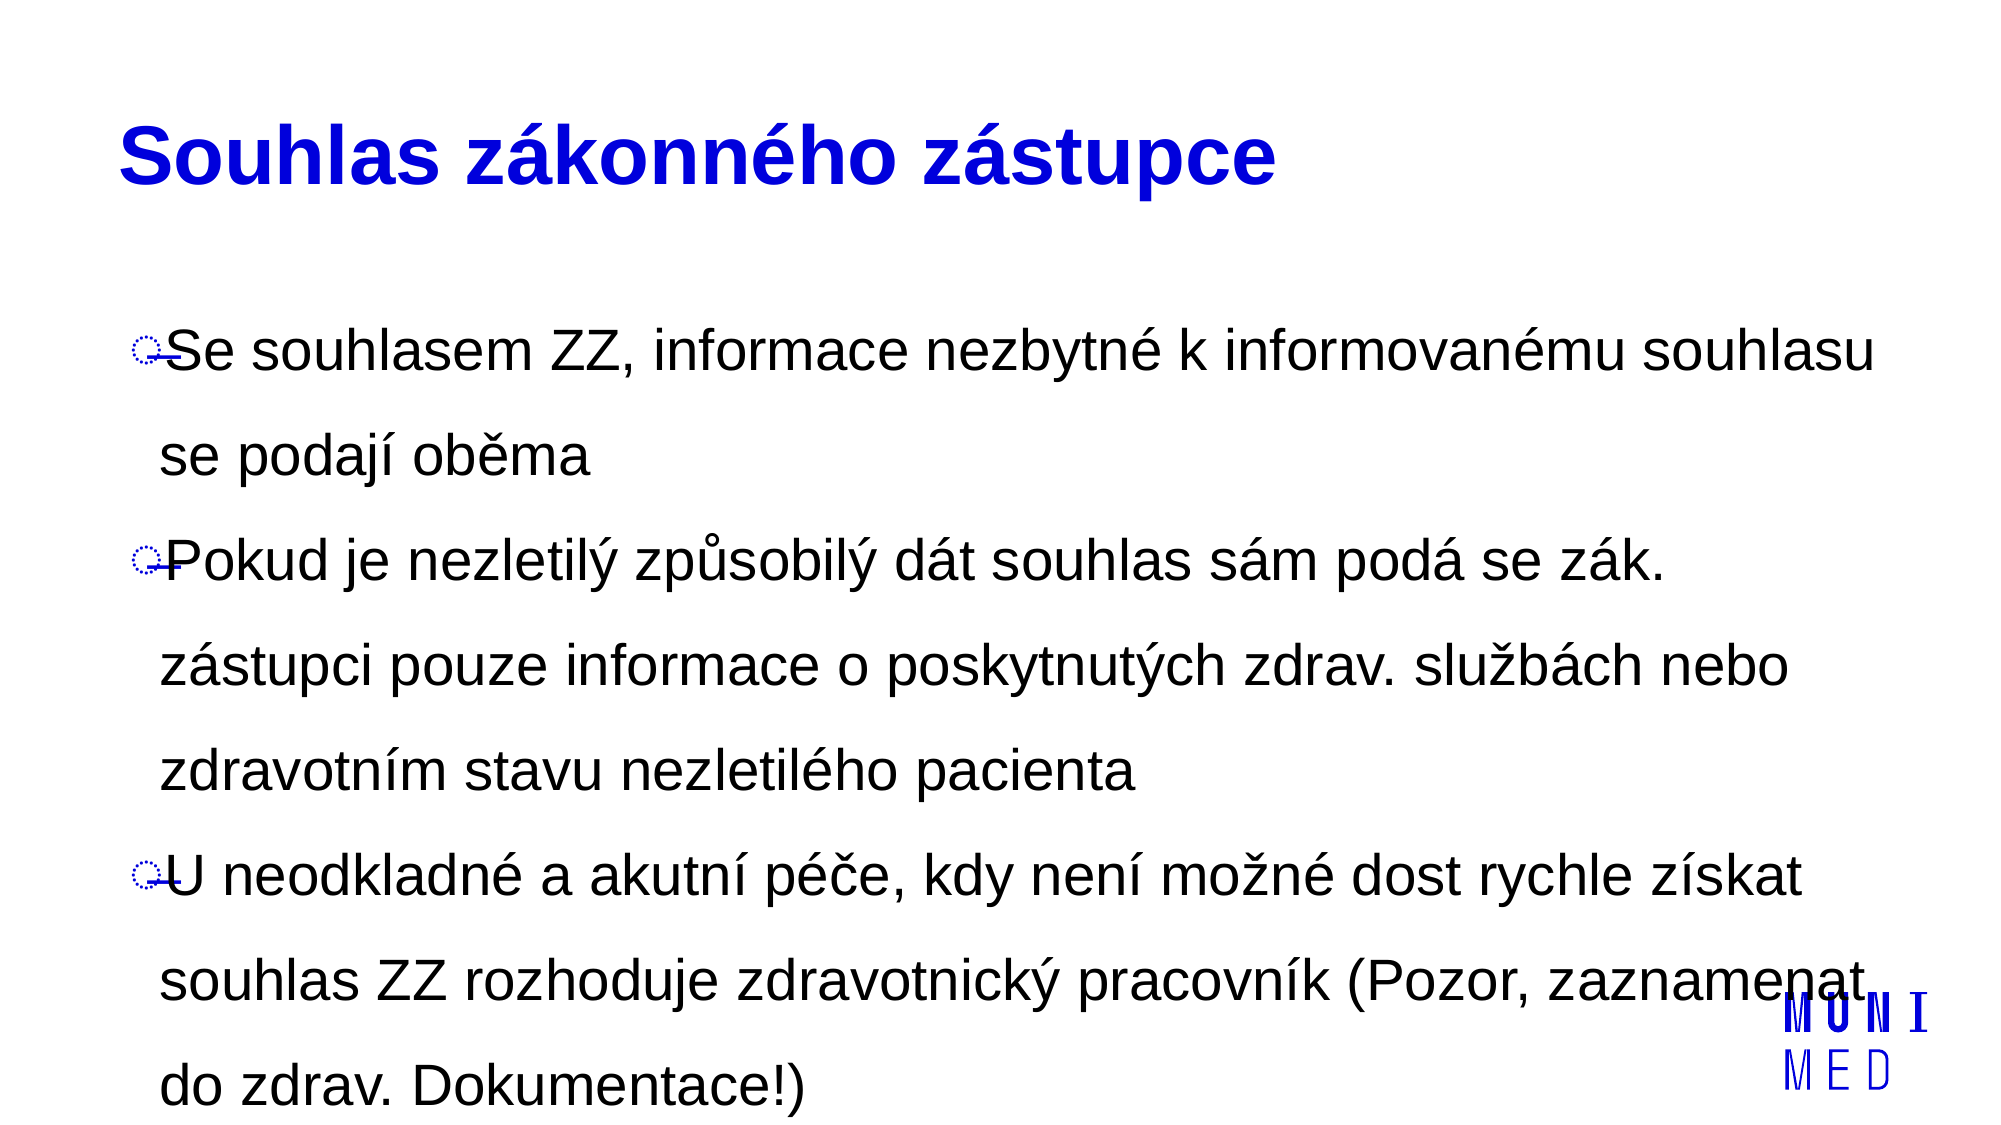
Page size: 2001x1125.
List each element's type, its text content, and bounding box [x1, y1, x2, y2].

title Souhlas zákonného zástupce [118, 118, 1883, 193]
list Se souhlasem ZZ, informace nezbytné k informovanému souhlasu se podají oběma Pokud je nezletilý způsobilý dát souhlas sám podá se zák. zástupci pouze informace o poskytnutých zdrav. službách nebo zdravotním stavu nezletilého pacienta U neodkladné a akutní péče, kdy není možné dost rychle získat souhlas ZZ rozhoduje zdravotnický pracovník (Pozor, zaznamenat do zdrav. Dokumentace!) [118, 277, 1883, 957]
